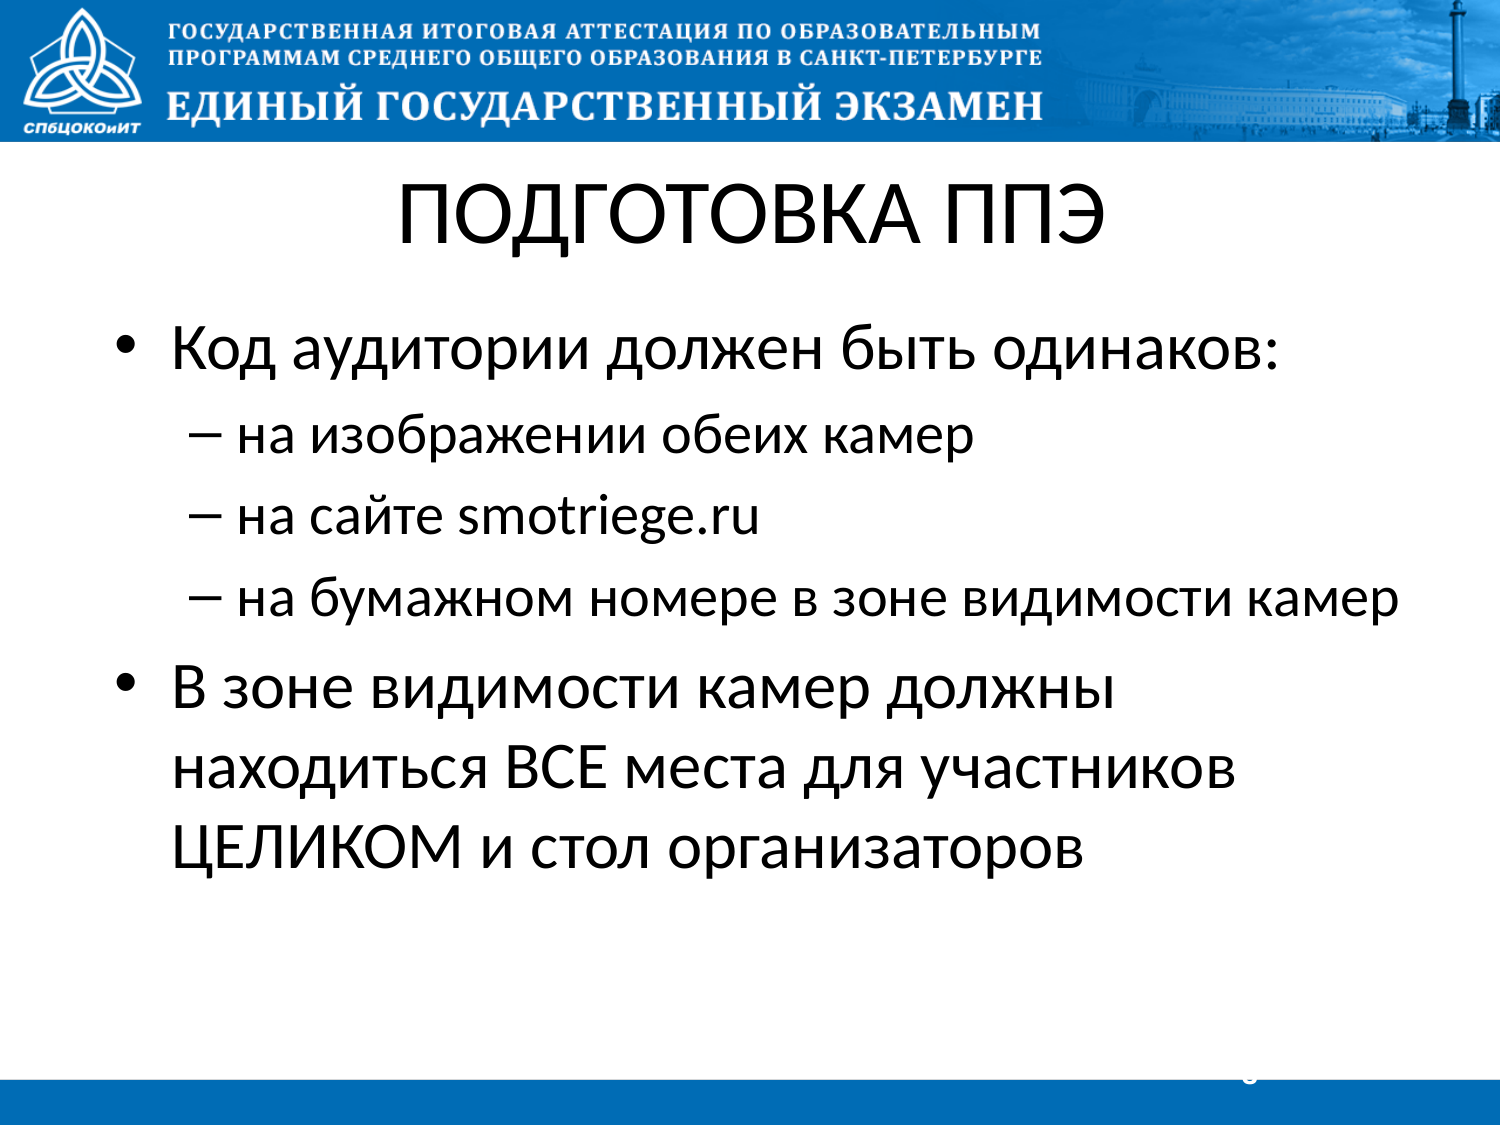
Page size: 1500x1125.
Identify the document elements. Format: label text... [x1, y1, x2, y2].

slide_number 3 [1074, 1042, 1425, 1103]
picture [0, 0, 1500, 1125]
list Код аудитории должен быть одинаков: на изображении обеих камер на сайте smotriege.ru на бумажном номере в зоне видимости камер В зоне видимости камер должны находиться ВСЕ места для участников ЦЕЛИКОМ и стол организаторов [99, 295, 1438, 1013]
title ПОДГОТОВКА ППЭ [76, 148, 1427, 266]
